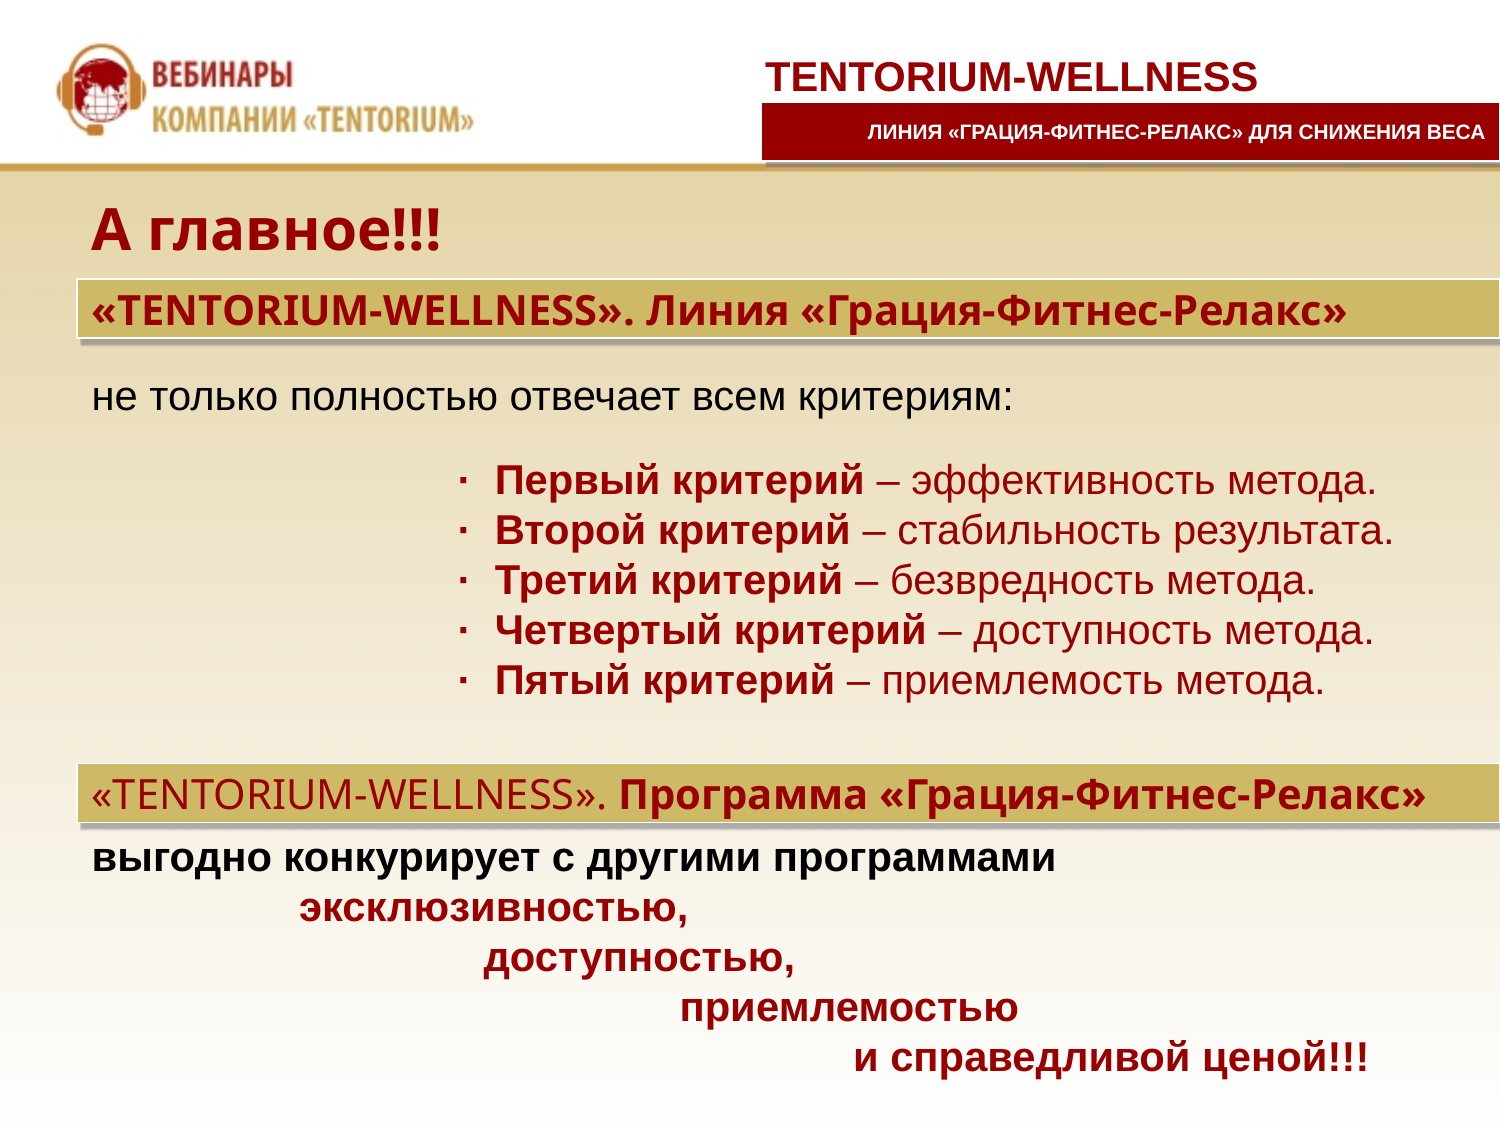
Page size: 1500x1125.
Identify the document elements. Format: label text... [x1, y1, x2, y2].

text_box ЛИНИЯ «ГРАЦИЯ-ФИТНЕС-РЕЛАКС» ДЛЯ СНИЖЕНИЯ ВЕСА [761, 101, 1500, 161]
text_box выгодно конкурирует с другими программами эксклюзивностью, доступностью, приемлемостью и справедливой ценой!!! [76, 823, 1471, 1088]
text_box не только полностью отвечает всем критериям: [76, 361, 1500, 427]
text_box «TENTORIUM-WELLNESS». Программа «Грация-Фитнес-Релакс» [76, 763, 1500, 823]
text_box · Первый критерий – эффективность метода. · Второй критерий – стабильность результата. · Третий критерий – безвредность метода. · Четвертый критерий – доступность метода. · Пятый критерий – приемлемость метода. [442, 445, 1500, 711]
text_box TENTORIUM-WELLNESS [750, 42, 1274, 108]
text_box «TENTORIUM-WELLNESS». Линия «Грация-Фитнес-Релакс» [76, 278, 1500, 338]
picture [0, 0, 1500, 1125]
text_box А главное!!! [76, 184, 457, 270]
